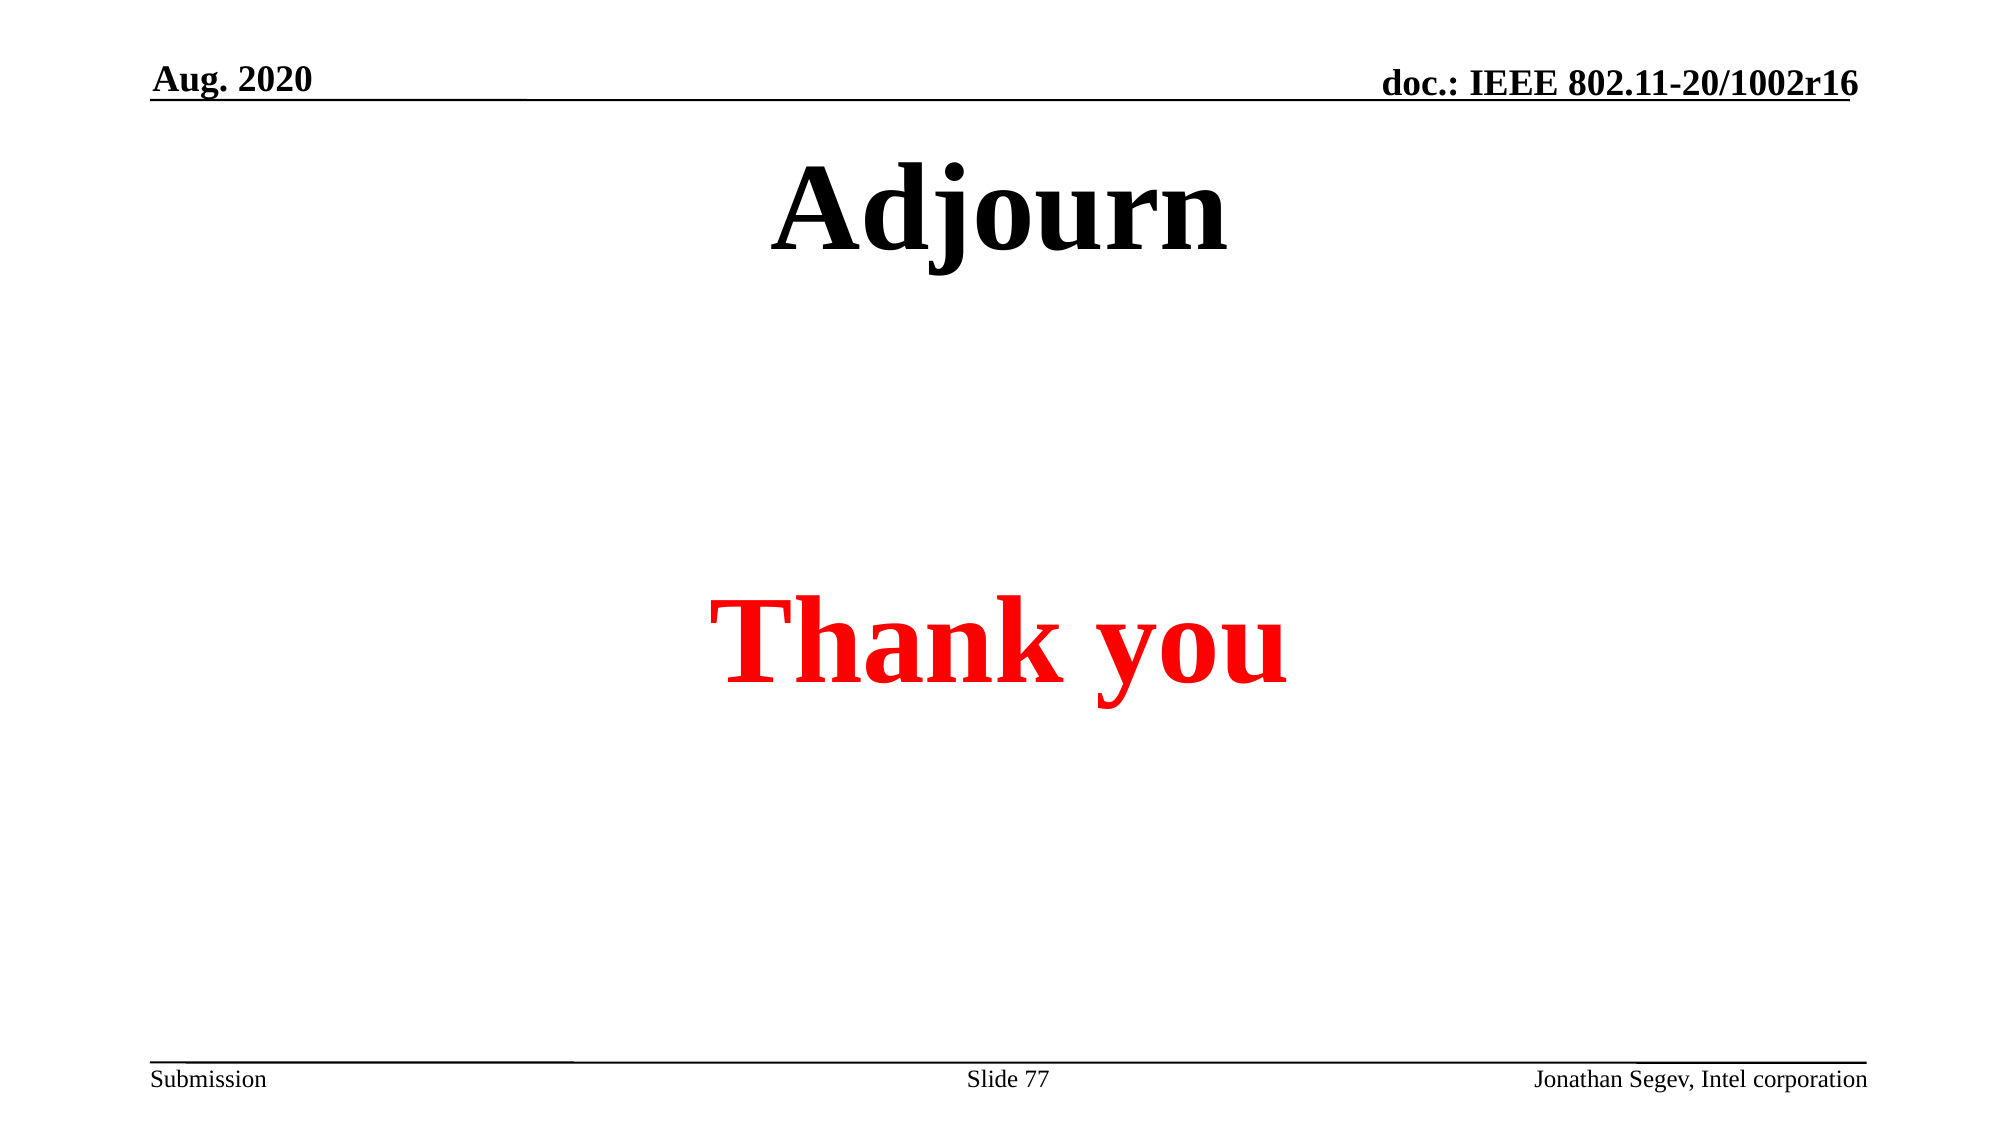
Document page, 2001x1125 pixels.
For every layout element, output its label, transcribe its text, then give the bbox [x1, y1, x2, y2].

title Adjourn [149, 112, 1850, 288]
list Thank you [149, 324, 1850, 1000]
slide_number Slide 77 [950, 1061, 1067, 1123]
footer Jonathan Segev, Intel corporation [1171, 1061, 1869, 1093]
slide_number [152, 54, 563, 100]
